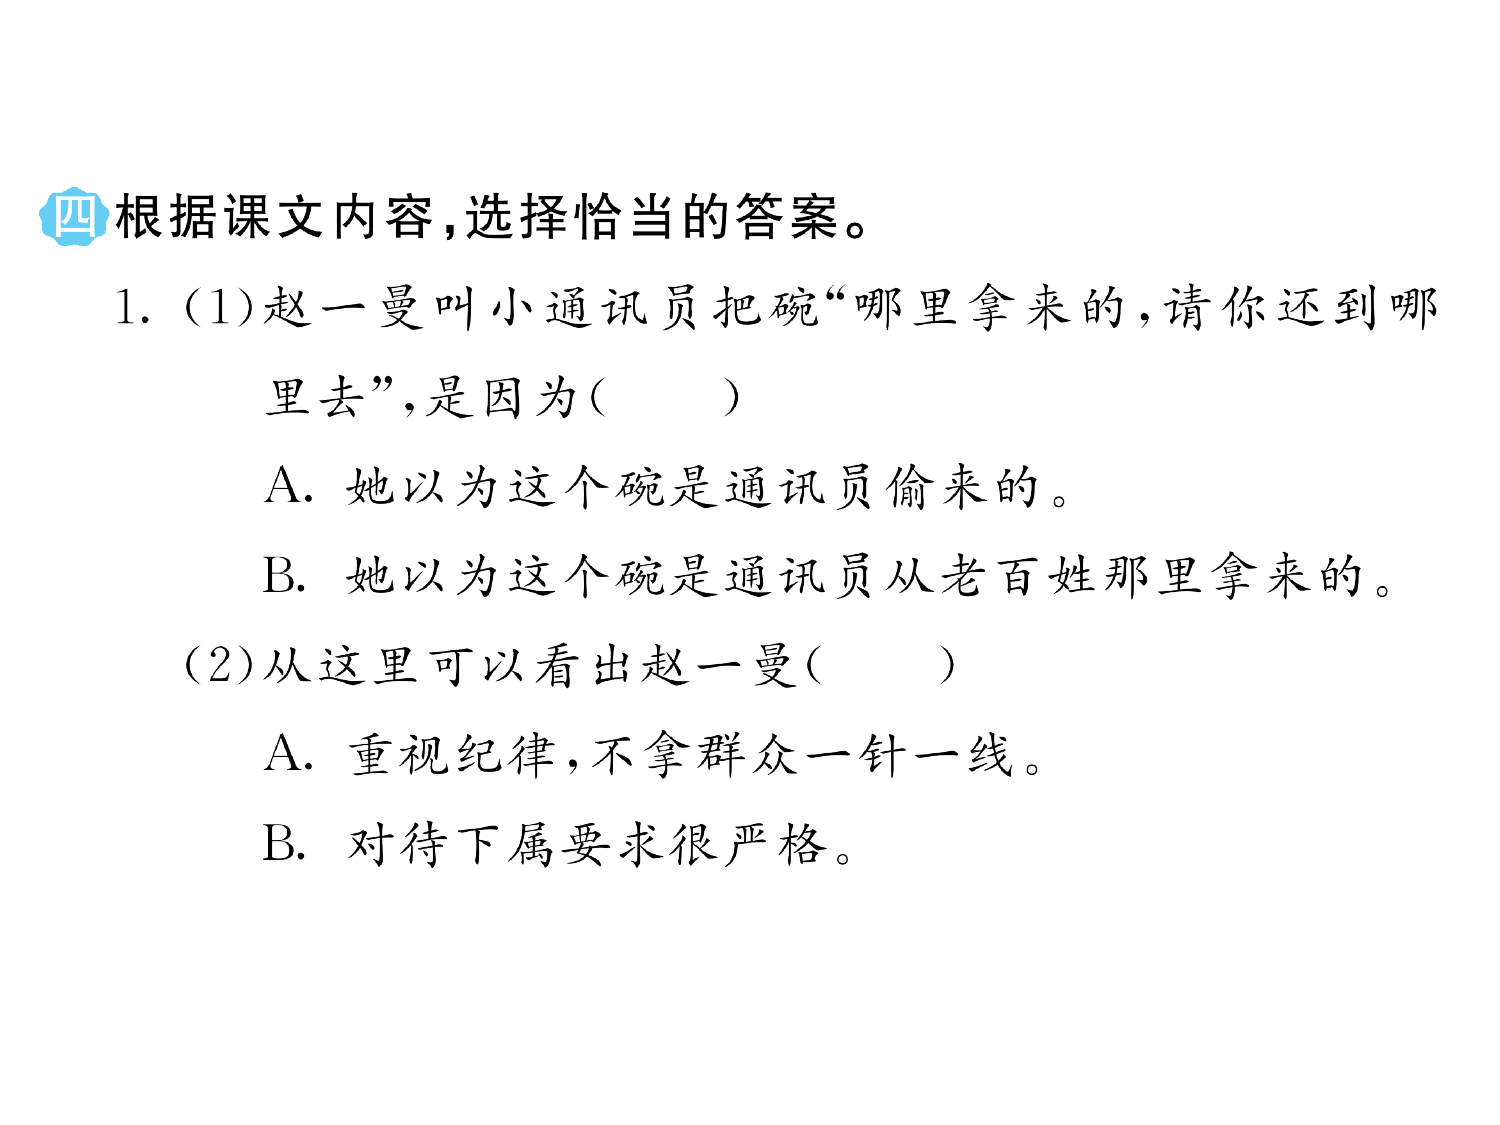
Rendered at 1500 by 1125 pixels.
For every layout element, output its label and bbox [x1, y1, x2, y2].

picture [35, 177, 1453, 883]
